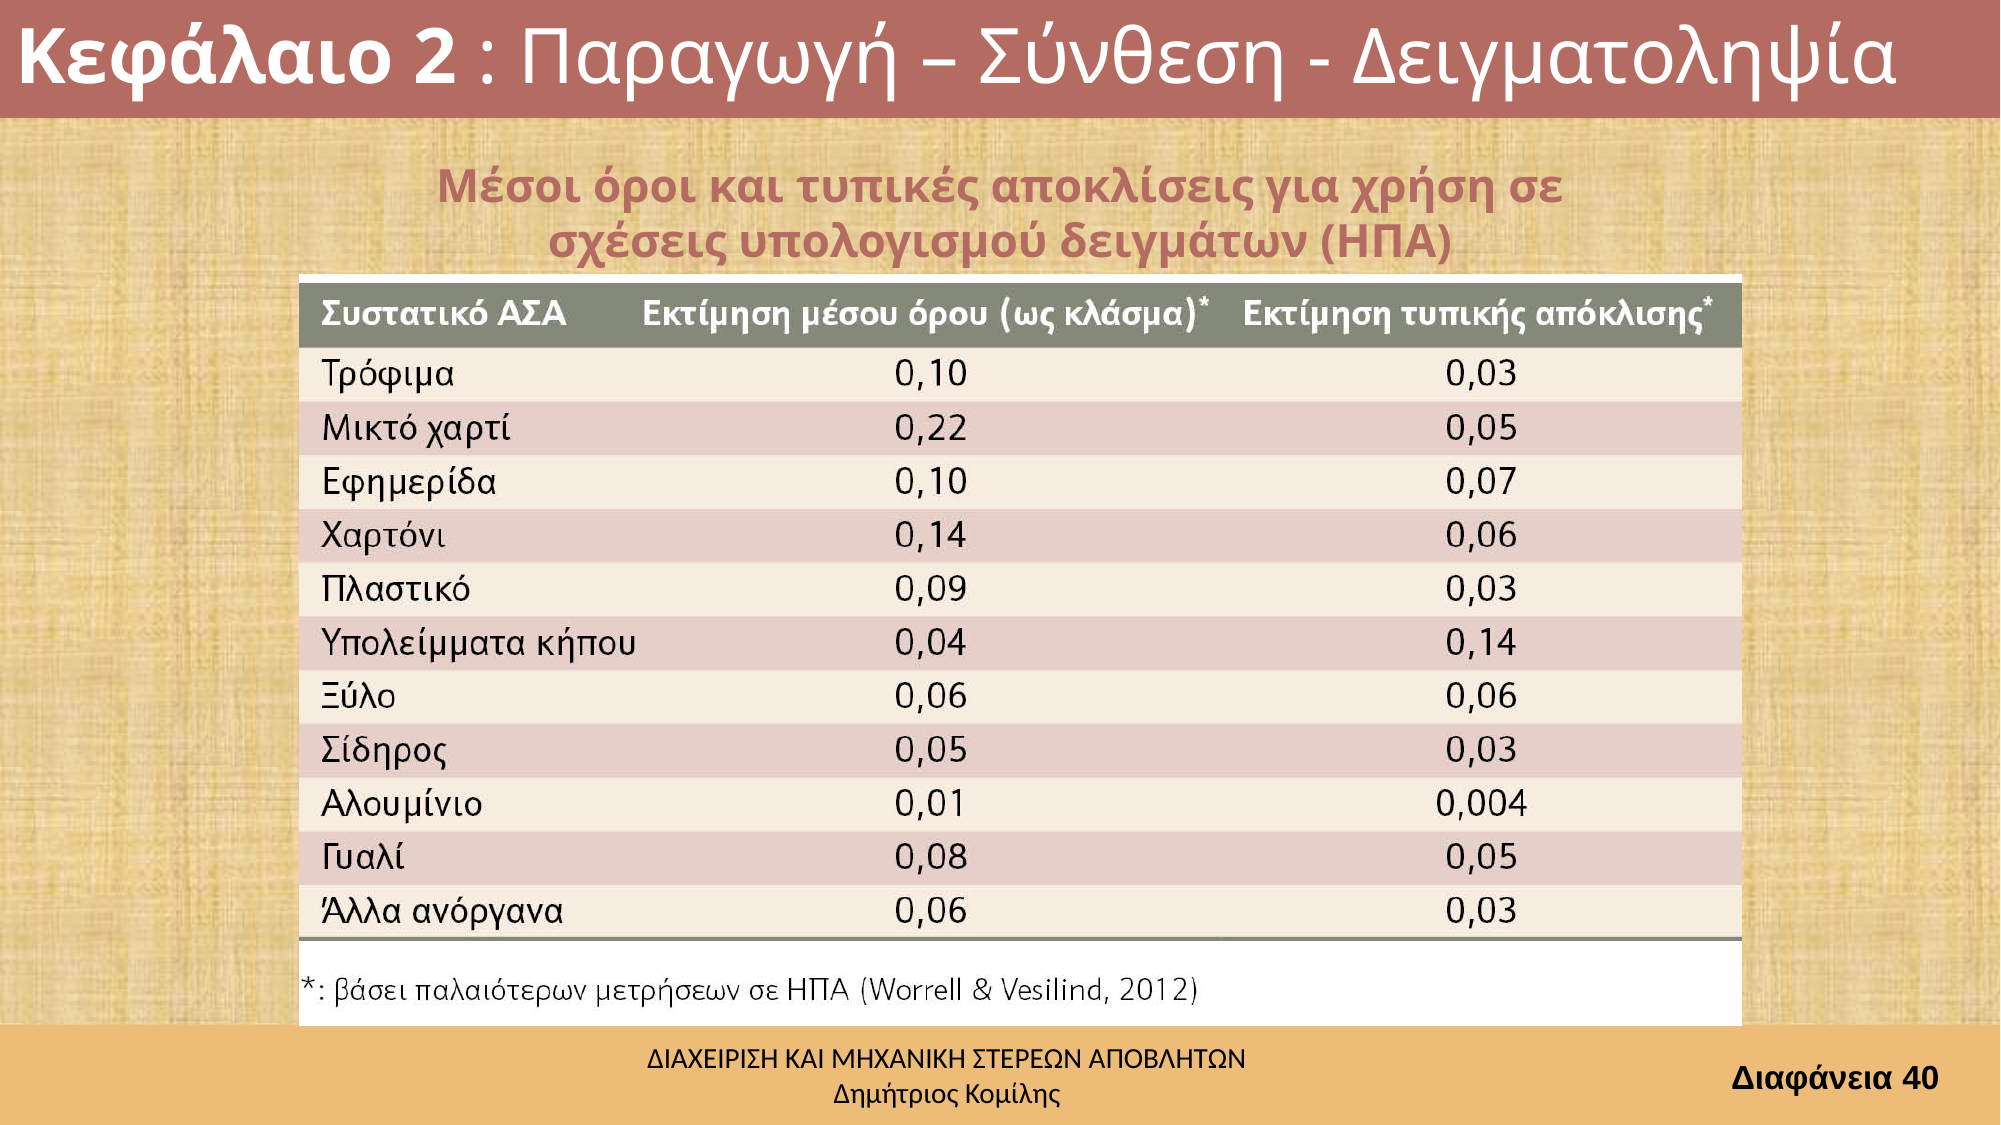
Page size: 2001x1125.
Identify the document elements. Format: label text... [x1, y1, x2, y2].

text_box [0, 1024, 2000, 1125]
text_box Διαφάνεια 40 [1644, 1048, 1954, 1125]
title Κεφάλαιο 2 : Παραγωγή – Σύνθεση - Δειγματοληψία [0, 0, 2000, 118]
text_box Μέσοι όροι και τυπικές αποκλίσεις για χρήση σε σχέσεις υπολογισμού δειγμάτων (ΗΠΑ) [331, 148, 1669, 274]
picture [0, 0, 2001, 1125]
text_box ΔΙΑΧΕΙΡΙΣΗ ΚΑΙ ΜΗΧΑΝΙΚΗ ΣΤΕΡΕΩΝ ΑΠΟΒΛΗΤΩΝ Δημήτριος Κομίλης [152, 1055, 1644, 1125]
